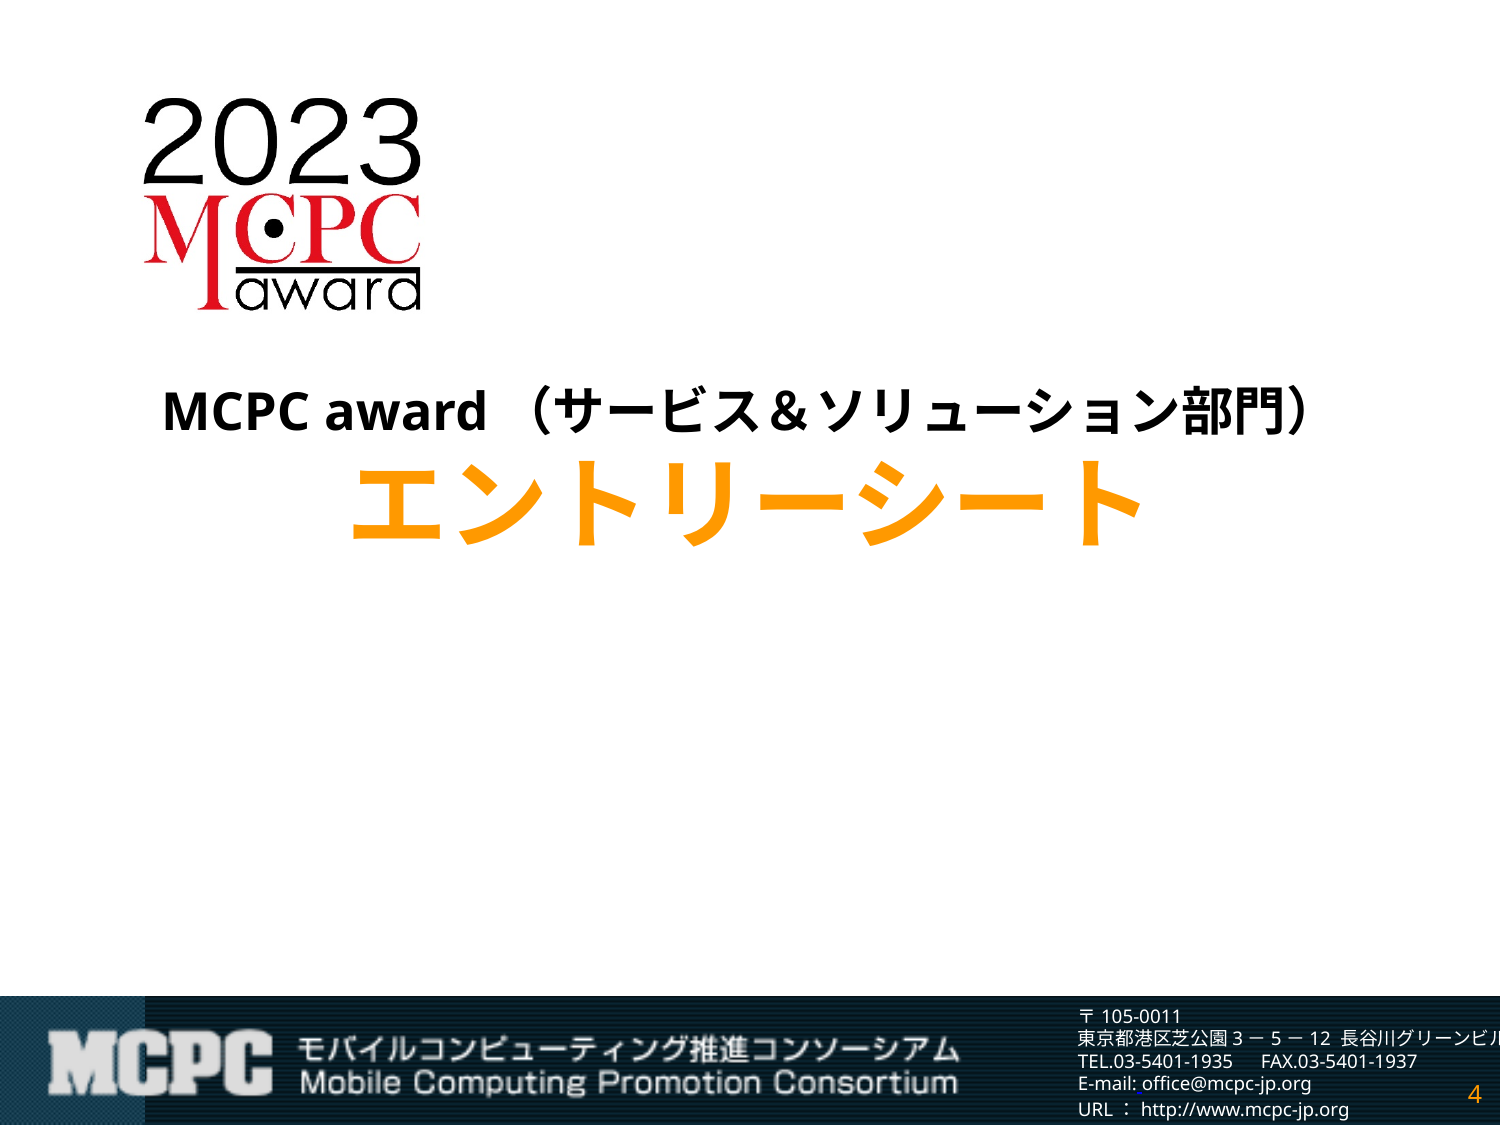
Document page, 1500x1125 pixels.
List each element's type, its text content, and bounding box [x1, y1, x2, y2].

picture [108, 61, 455, 368]
picture [0, 996, 1500, 1125]
slide_number 4 [1387, 1065, 1498, 1125]
title MCPC award（サービス＆ソリューション部門） エントリーシート [112, 349, 1388, 591]
